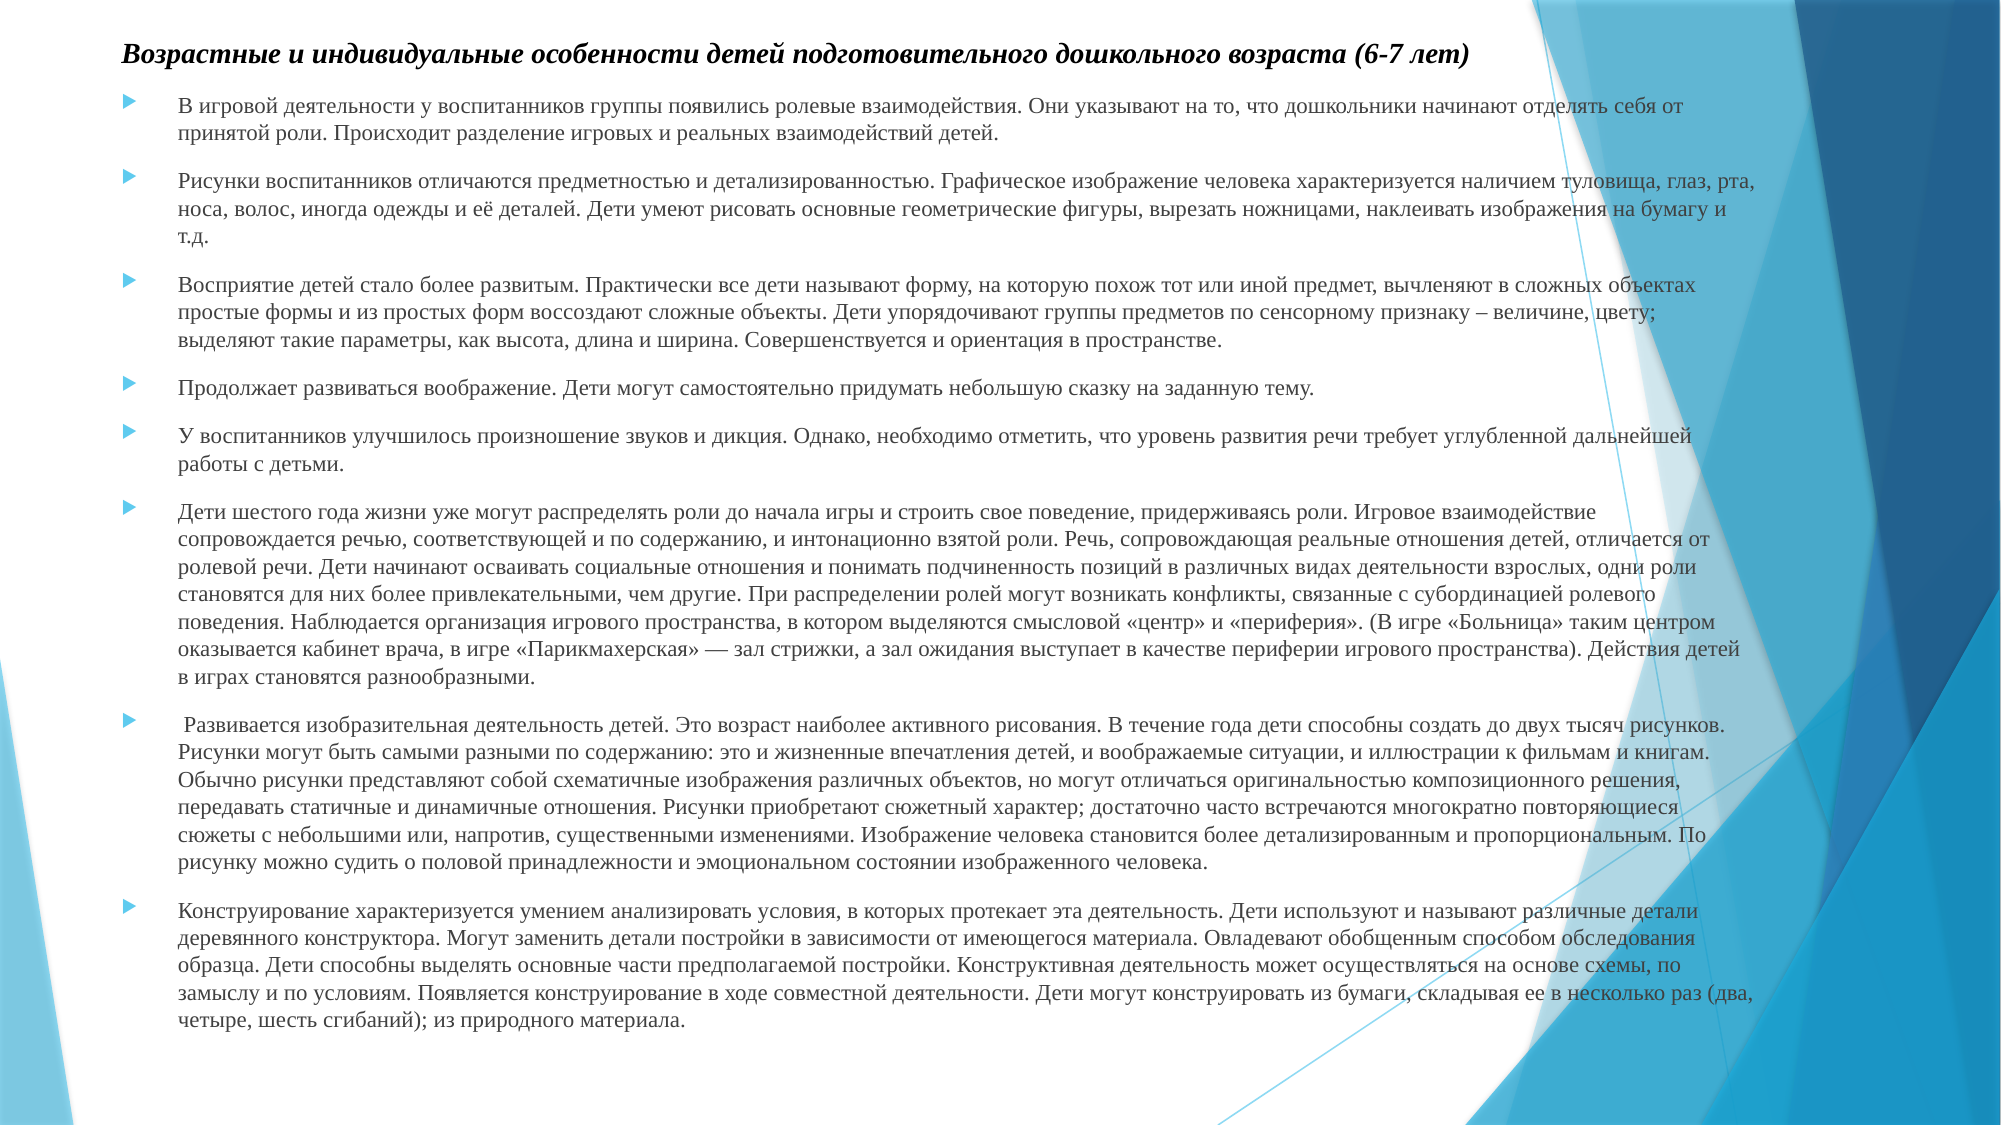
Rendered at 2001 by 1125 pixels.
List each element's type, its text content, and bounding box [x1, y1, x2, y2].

list Возрастные и индивидуальные особенности детей подготовительного дошкольного возраста (6-7 лет) В игровой деятельности у воспитанников группы появились ролевые взаимодействия. Они указывают на то, что дошкольники начинают отделять себя от принятой роли. Происходит разделение игровых и реальных взаимодействий детей. Рисунки воспитанников отличаются предметностью и детализированностью. Графическое изображение человека характеризуется наличием туловища, глаз, рта, носа, волос, иногда одежды и её деталей. Дети умеют рисовать основные геометрические фигуры, вырезать ножницами, наклеивать изображения на бумагу и т.д. Восприятие детей стало более развитым. Практически все дети называют форму, на которую похож тот или иной предмет, вычленяют в сложных объектах простые формы и из простых форм воссоздают сложные объекты. Дети упорядочивают группы предметов по сенсорному признаку – величине, цвету; выделяют такие параметры, как высота, длина и ширина. Совершенствуется и ориентация в пространстве. Продолжает развиваться воображение. Дети могут самостоятельно придумать небольшую сказку на заданную тему. У воспитанников улучшилось произношение звуков и дикция. Однако, необходимо отметить, что уровень развития речи требует углубленной дальнейшей работы с детьми. Дети шестого года жизни уже могут распределять роли до начала игры и строить свое поведение, придерживаясь роли. Игровое взаимодействие сопровождается речью, соответствующей и по содержанию, и интонационно взятой роли. Речь, сопровождающая реальные отношения детей, отличается от ролевой речи. Дети начинают осваивать социальные отношения и понимать подчиненность позиций в различных видах деятельности взрослых, одни роли становятся для них более привлекательными, чем другие. При распределении ролей могут возникать конфликты, связанные с субординацией ролевого поведения. Наблюдается организация игрового пространства, в котором выделяются смысловой «центр» и «периферия». (В игре «Больница» таким центром оказывается кабинет врача, в игре «Парикмахерская» — зал стрижки, а зал ожидания выступает в качестве периферии игрового пространства). Действия детей в играх становятся разнообразными. Развивается изобразительная деятельность детей. Это возраст наиболее активного рисования. В течение года дети способны создать до двух тысяч рисунков. Рисунки могут быть самыми разными по содержанию: это и жизненные впечатления детей, и воображаемые ситуации, и иллюстрации к фильмам и книгам. Обычно рисунки представляют собой схематичные изображения различных объектов, но могут отличаться оригинальностью композиционного решения, передавать статичные и динамичные отношения. Рисунки приобретают сюжетный характер; достаточно часто встречаются многократно повторяющиеся сюжеты с небольшими или, напротив, существенными изменениями. Изображение человека становится более детализированным и пропорциональным. По рисунку можно судить о половой принадлежности и эмоциональном состоянии изображенного человека. Конструирование характеризуется умением анализировать условия, в которых протекает эта деятельность. Дети используют и называют различные детали деревянного конструктора. Могут заменить детали постройки в зависимости от имеющегося материала. Овладевают обобщенным способом обследования образца. Дети способны выделять основные части предполагаемой постройки. Конструктивная деятельность может осуществляться на основе схемы, по замыслу и по условиям. Появляется конструирование в ходе совместной деятельности. Дети могут конструировать из бумаги, складывая ее в несколько раз (два, четыре, шесть сгибаний); из природного материала. [106, 26, 1775, 1083]
